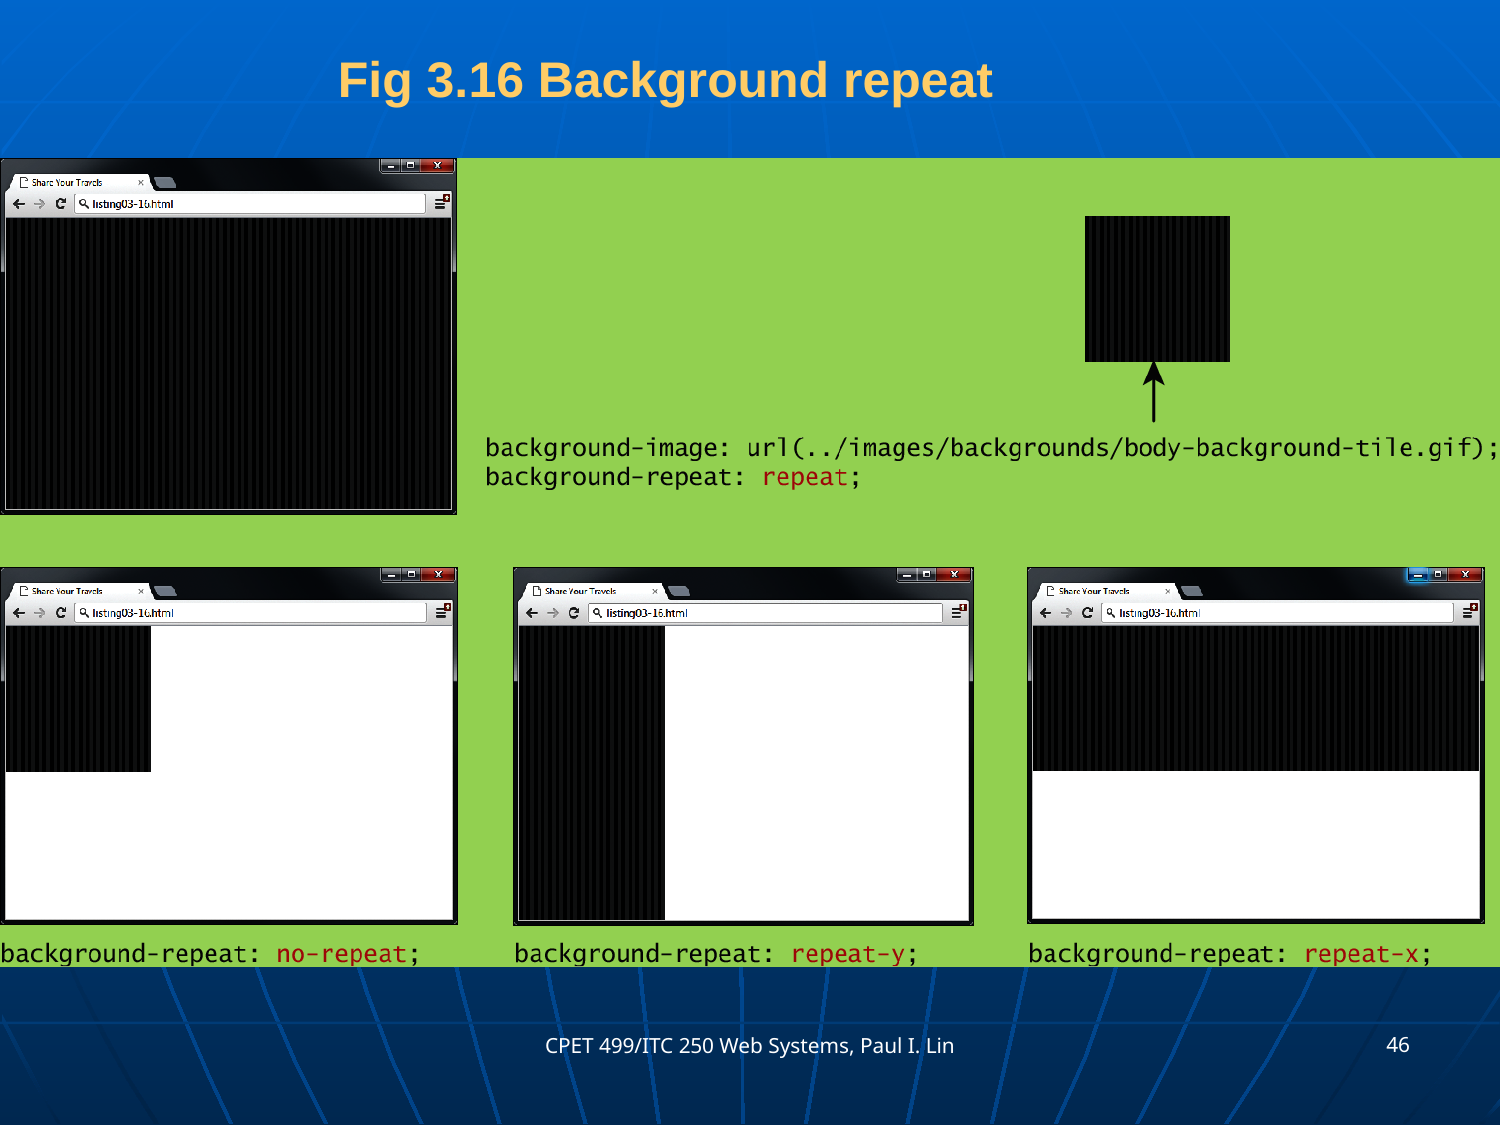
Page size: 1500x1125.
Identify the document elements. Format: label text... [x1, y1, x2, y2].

slide_number 46 [1074, 1023, 1426, 1100]
picture [0, 157, 1500, 968]
footer CPET 499/ITC 250 Web Systems, Paul I. Lin [512, 1024, 988, 1101]
title Fig 3.16 Background repeat [18, 30, 1313, 126]
